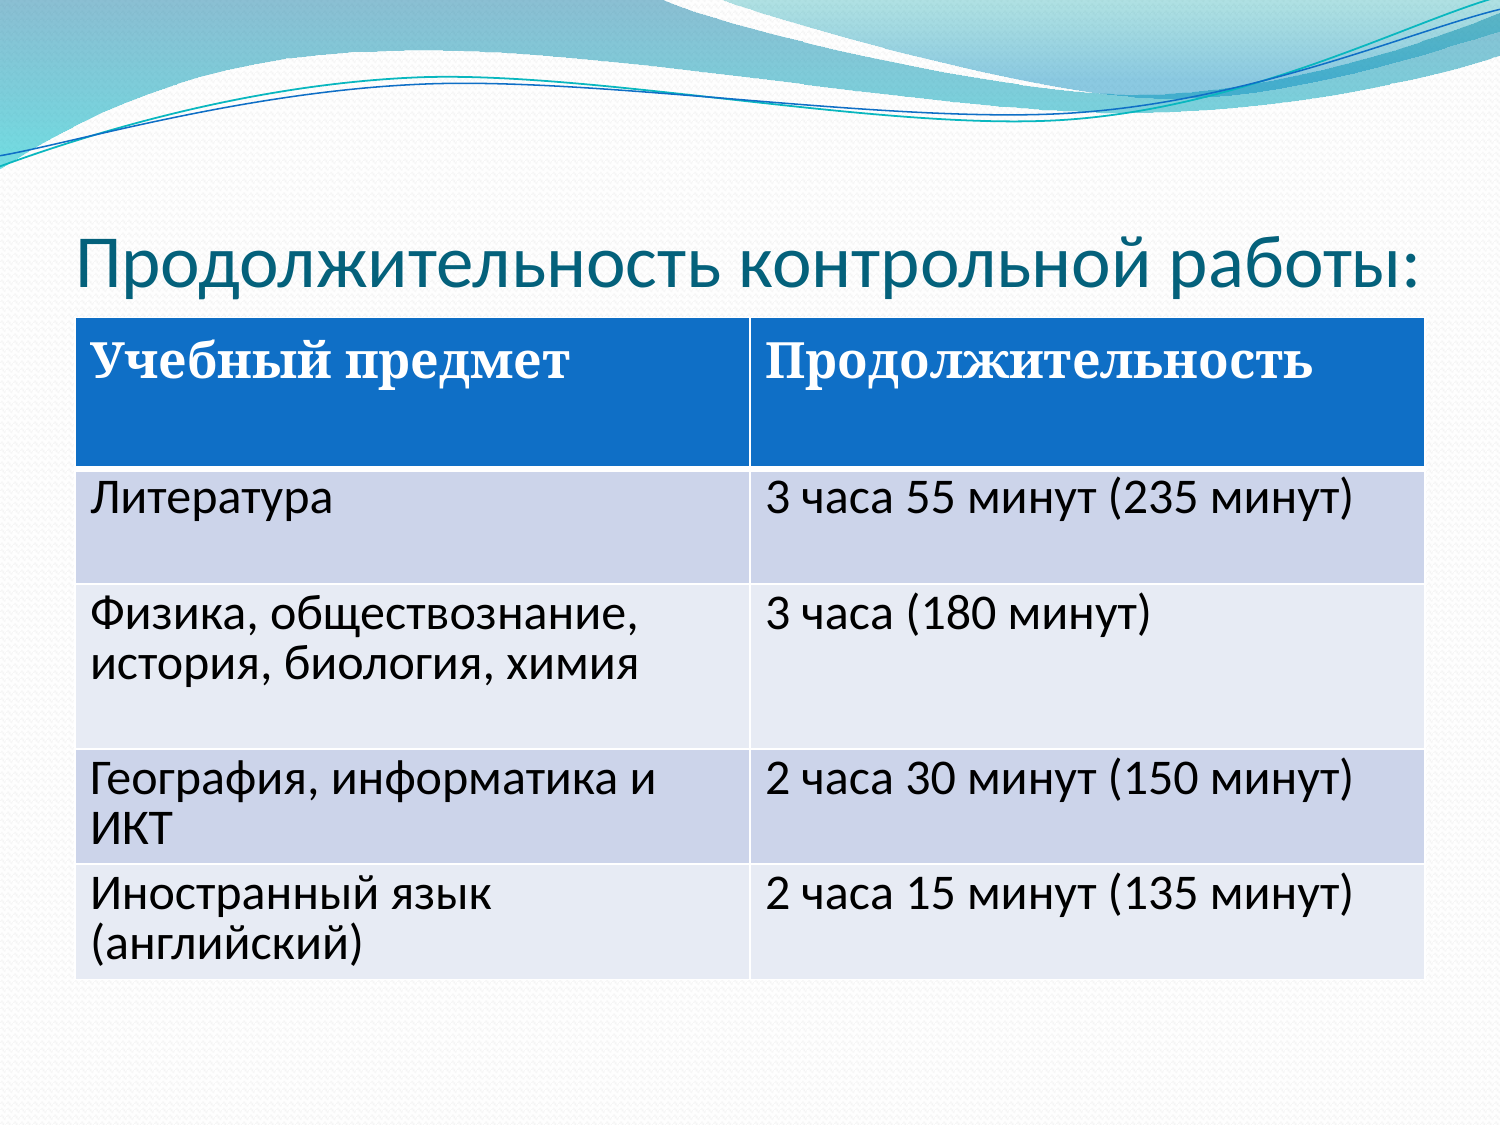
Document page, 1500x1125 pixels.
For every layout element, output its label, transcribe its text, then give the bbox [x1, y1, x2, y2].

table_cell 2 часа 15 минут (135 минут) [751, 865, 1424, 979]
table_header Учебный предмет [76, 318, 749, 466]
table_cell 3 часа 55 минут (235 минут) [751, 472, 1424, 583]
table_cell Литература [76, 472, 749, 583]
table_cell Физика, обществознание, история, биология, химия [76, 585, 749, 748]
table_cell 3 часа (180 минут) [751, 585, 1424, 748]
table_cell Иностранный язык (английский) [76, 865, 749, 979]
table_cell География, информатика и ИКТ [76, 750, 749, 863]
title Продолжительность контрольной работы: [75, 115, 1425, 303]
table_cell 2 часа 30 минут (150 минут) [751, 750, 1424, 863]
table_header Продолжительность [751, 318, 1424, 466]
